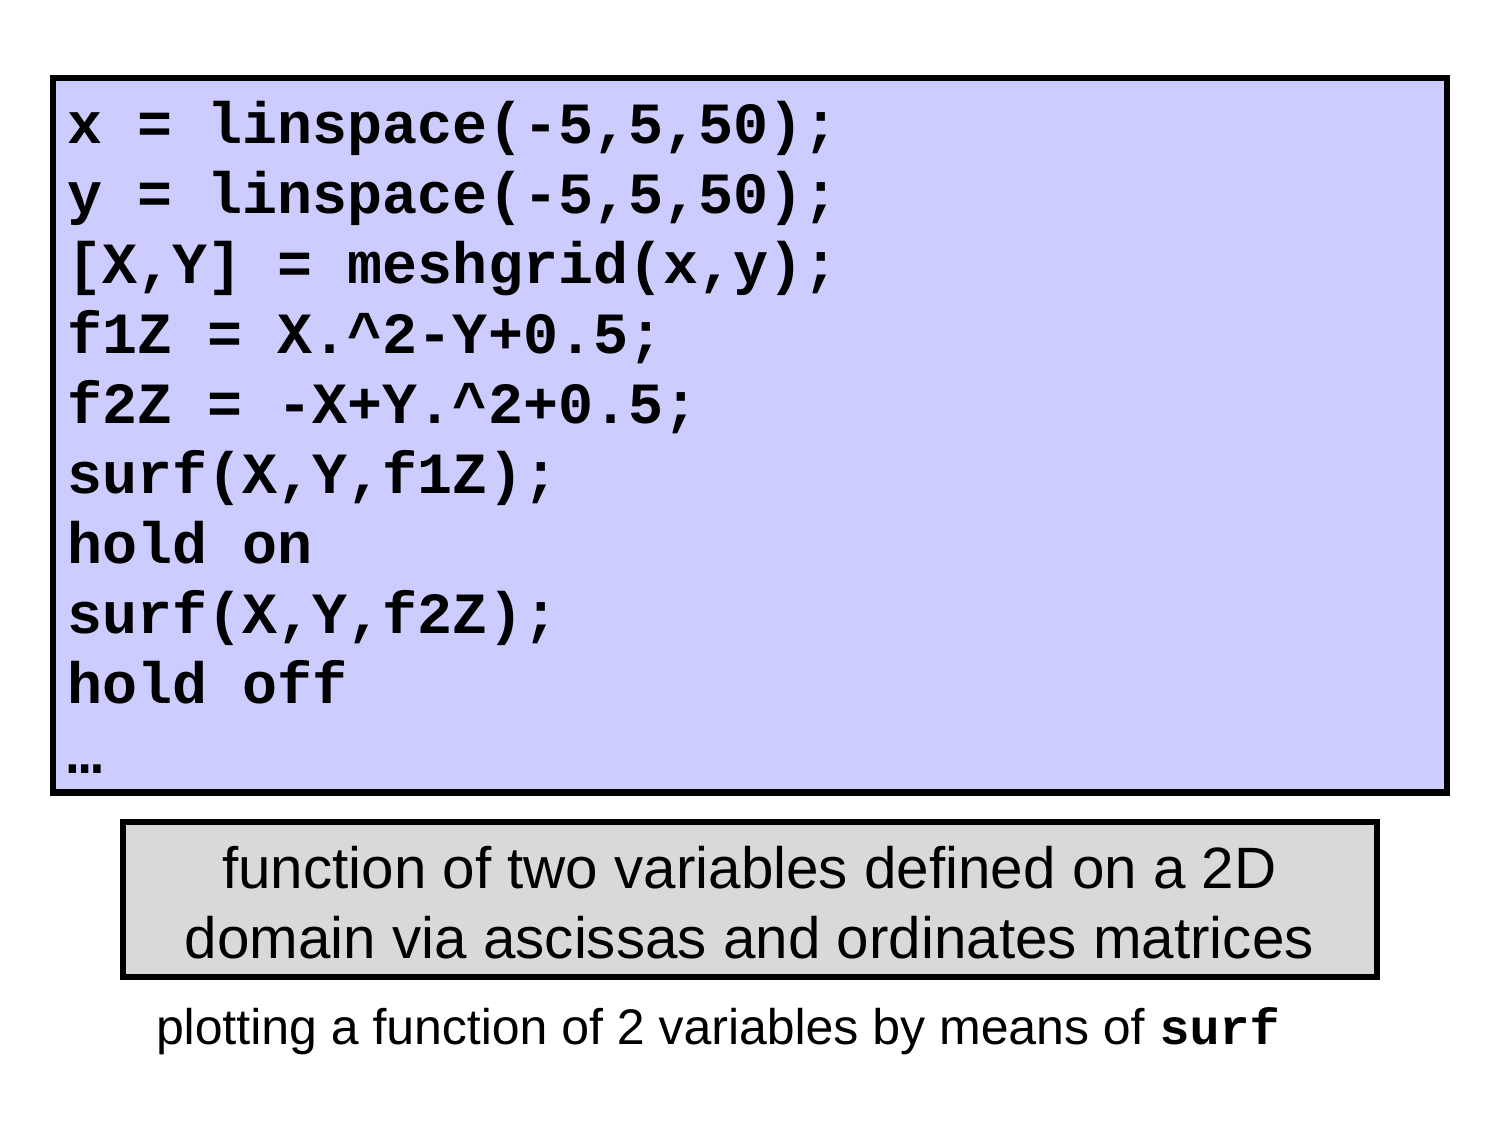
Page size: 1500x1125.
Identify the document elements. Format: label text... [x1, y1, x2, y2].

text_box function of two variables defined on a 2D domain via ascissas and ordinates matrices [123, 822, 1377, 978]
text_box x = linspace(-5,5,50); y = linspace(-5,5,50); [X,Y] = meshgrid(x,y); f1Z = X.^2-Y+0.5; f2Z = -X+Y.^2+0.5; surf(X,Y,f1Z); hold on surf(X,Y,f2Z); hold off … [53, 78, 1447, 793]
text_box plotting a function of 2 variables by means of surf [141, 987, 1295, 1063]
